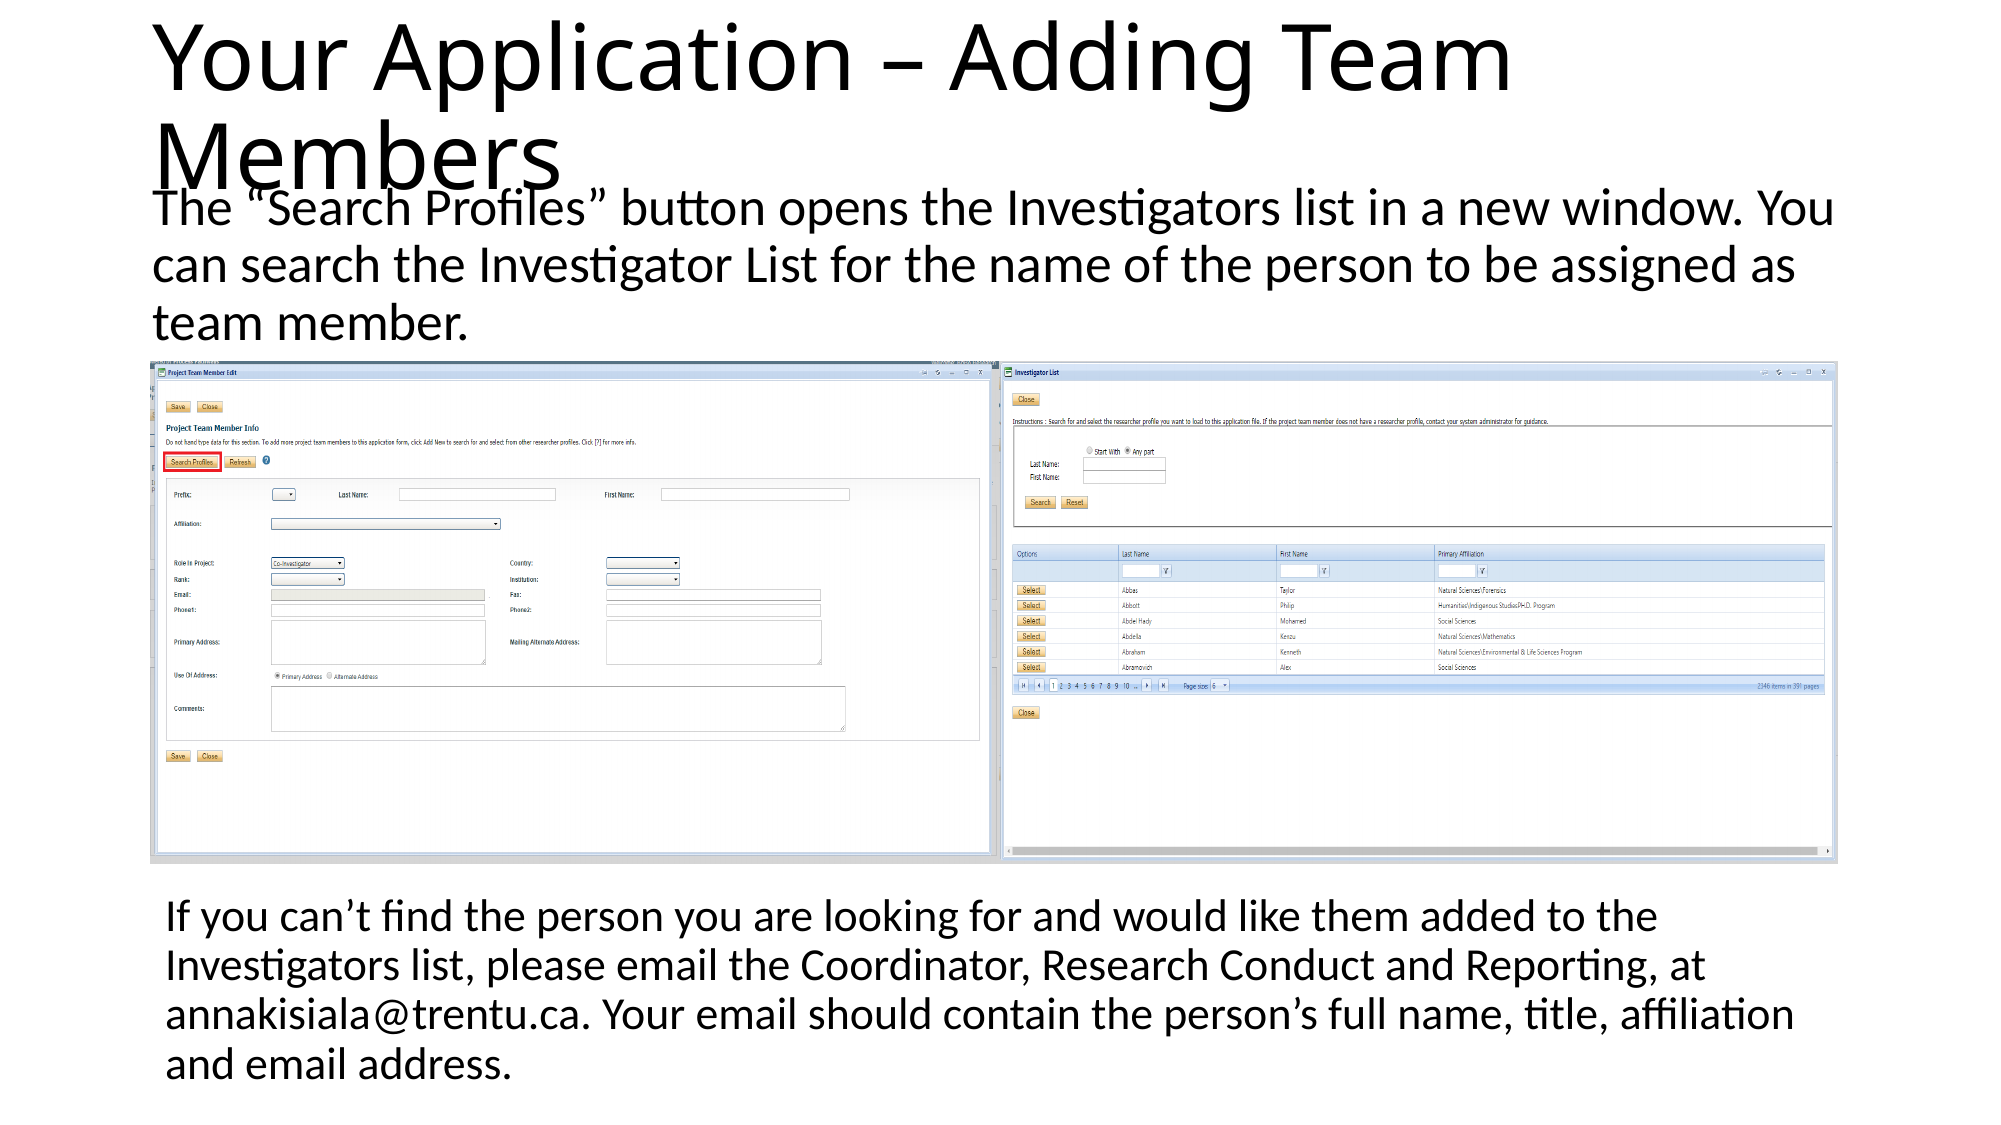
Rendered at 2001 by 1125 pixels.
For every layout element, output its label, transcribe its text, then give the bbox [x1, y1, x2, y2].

picture [999, 361, 1838, 864]
title Your Application – Adding Team Members [137, 1, 1863, 220]
text_box If you can’t find the person you are looking for and would like them added to the Investigators list, please email the Coordinator, Research Conduct and Reporting, at annakisiala@trentu.ca. Your email should contain the person’s full name, title, affiliation and email address. [149, 884, 1825, 1102]
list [149, 361, 999, 864]
list The “Search Profiles” button opens the Investigators list in a new window. You can search the Investigator List for the name of the person to be assigned as team member. [137, 220, 1863, 362]
